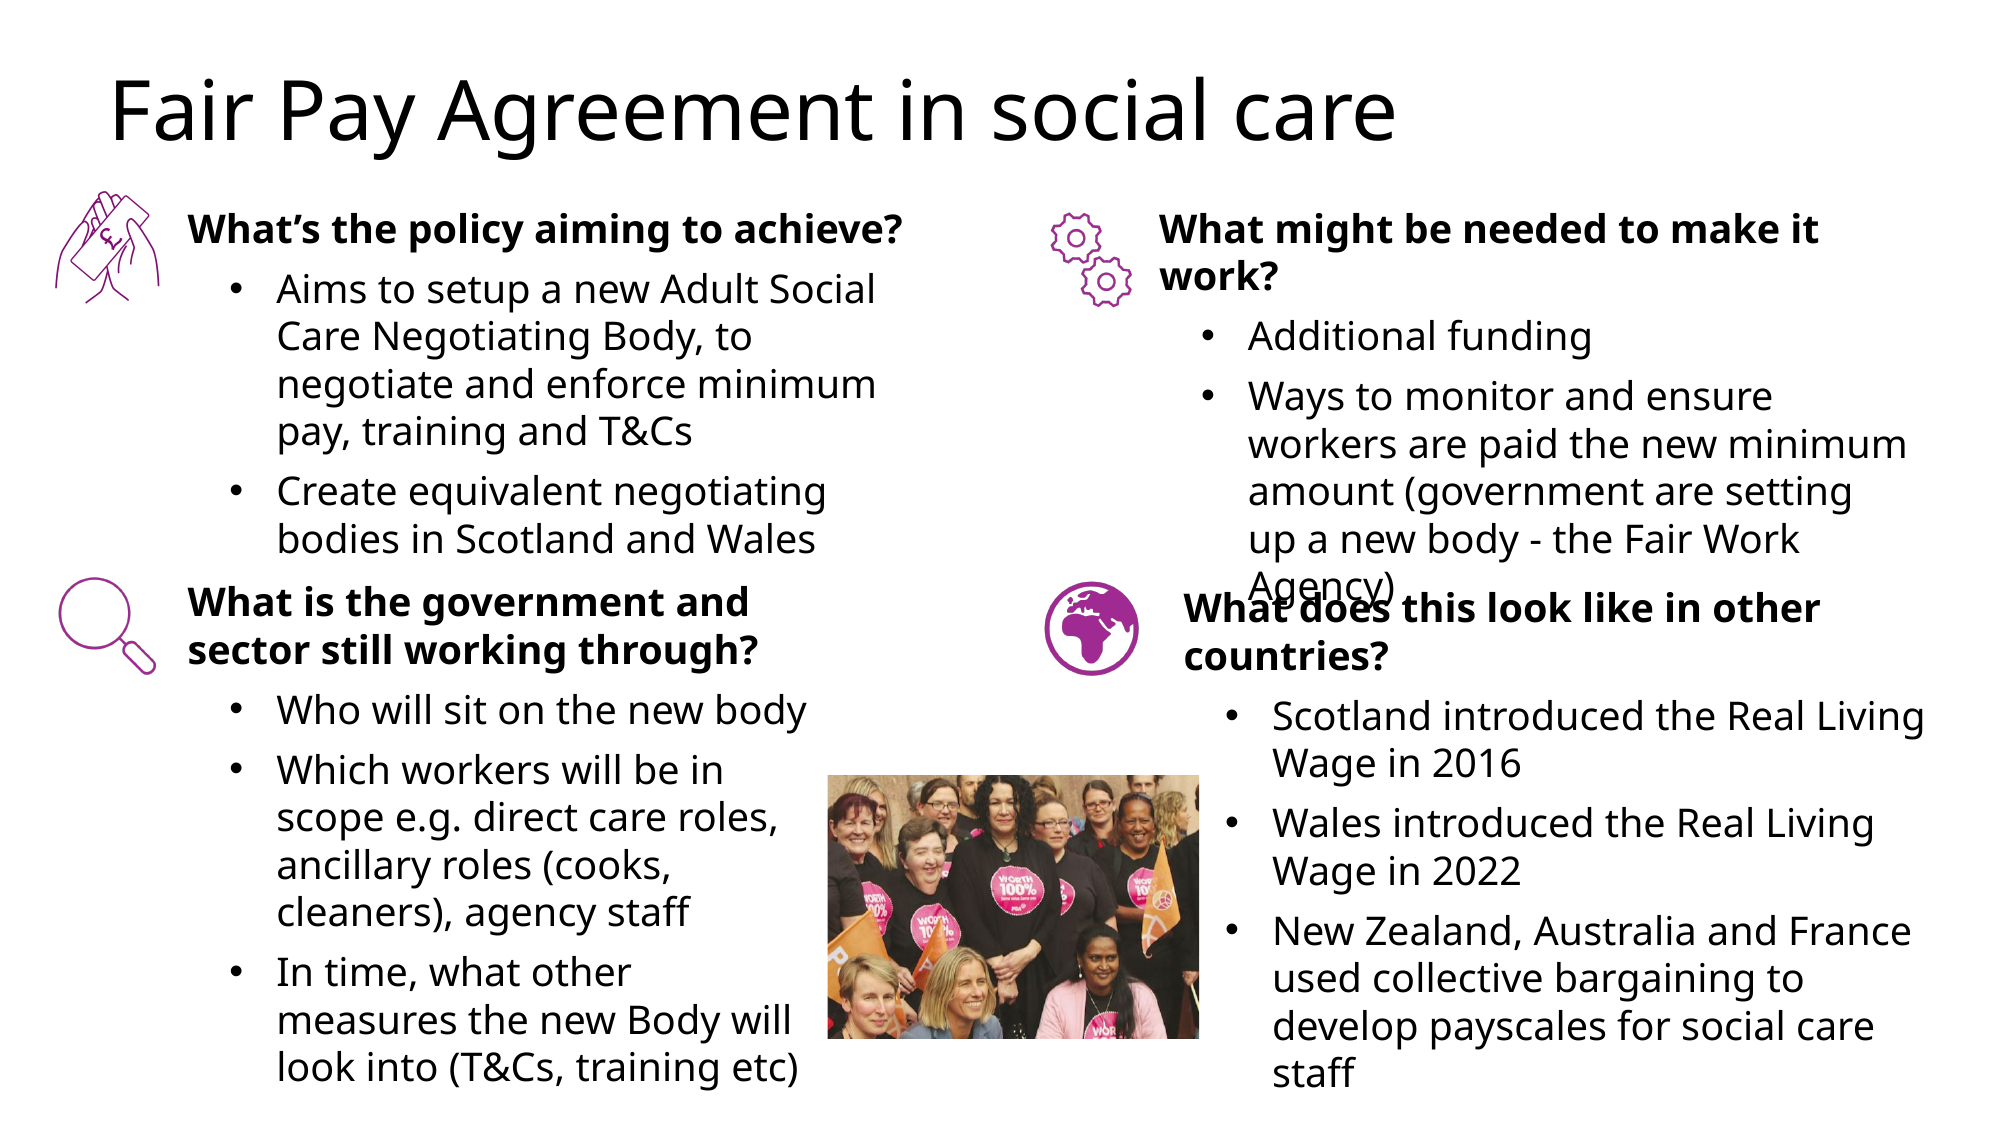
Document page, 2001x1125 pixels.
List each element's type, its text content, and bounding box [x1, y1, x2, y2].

picture [47, 188, 167, 308]
picture [827, 774, 1200, 1039]
text_box What might be needed to make it work? Additional funding Ways to monitor and ensure workers are paid the new minimum amount (government are setting up a new body - the Fair Work Agency) [1144, 196, 1925, 617]
picture [1031, 569, 1151, 689]
picture [47, 566, 167, 686]
title Fair Pay Agreement in social care [94, 4, 1819, 223]
picture [1014, 183, 1169, 337]
text_box What is the government and sector still working through? Who will sit on the new body Which workers will be in scope e.g. direct care roles, ancillary roles (cooks, cleaners), agency staff In time, what other measures the new Body will look into (T&Cs, training etc) [172, 569, 828, 1097]
text_box What does this look like in other countries? Scotland introduced the Real Living Wage in 2016 Wales introduced the Real Living Wage in 2022 New Zealand, Australia and France used collective bargaining to develop payscales for social care staff [1168, 575, 1949, 1103]
text_box What’s the policy aiming to achieve? Aims to setup a new Adult Social Care Negotiating Body, to negotiate and enforce minimum pay, training and T&Cs Create equivalent negotiating bodies in Scotland and Wales [172, 196, 953, 569]
